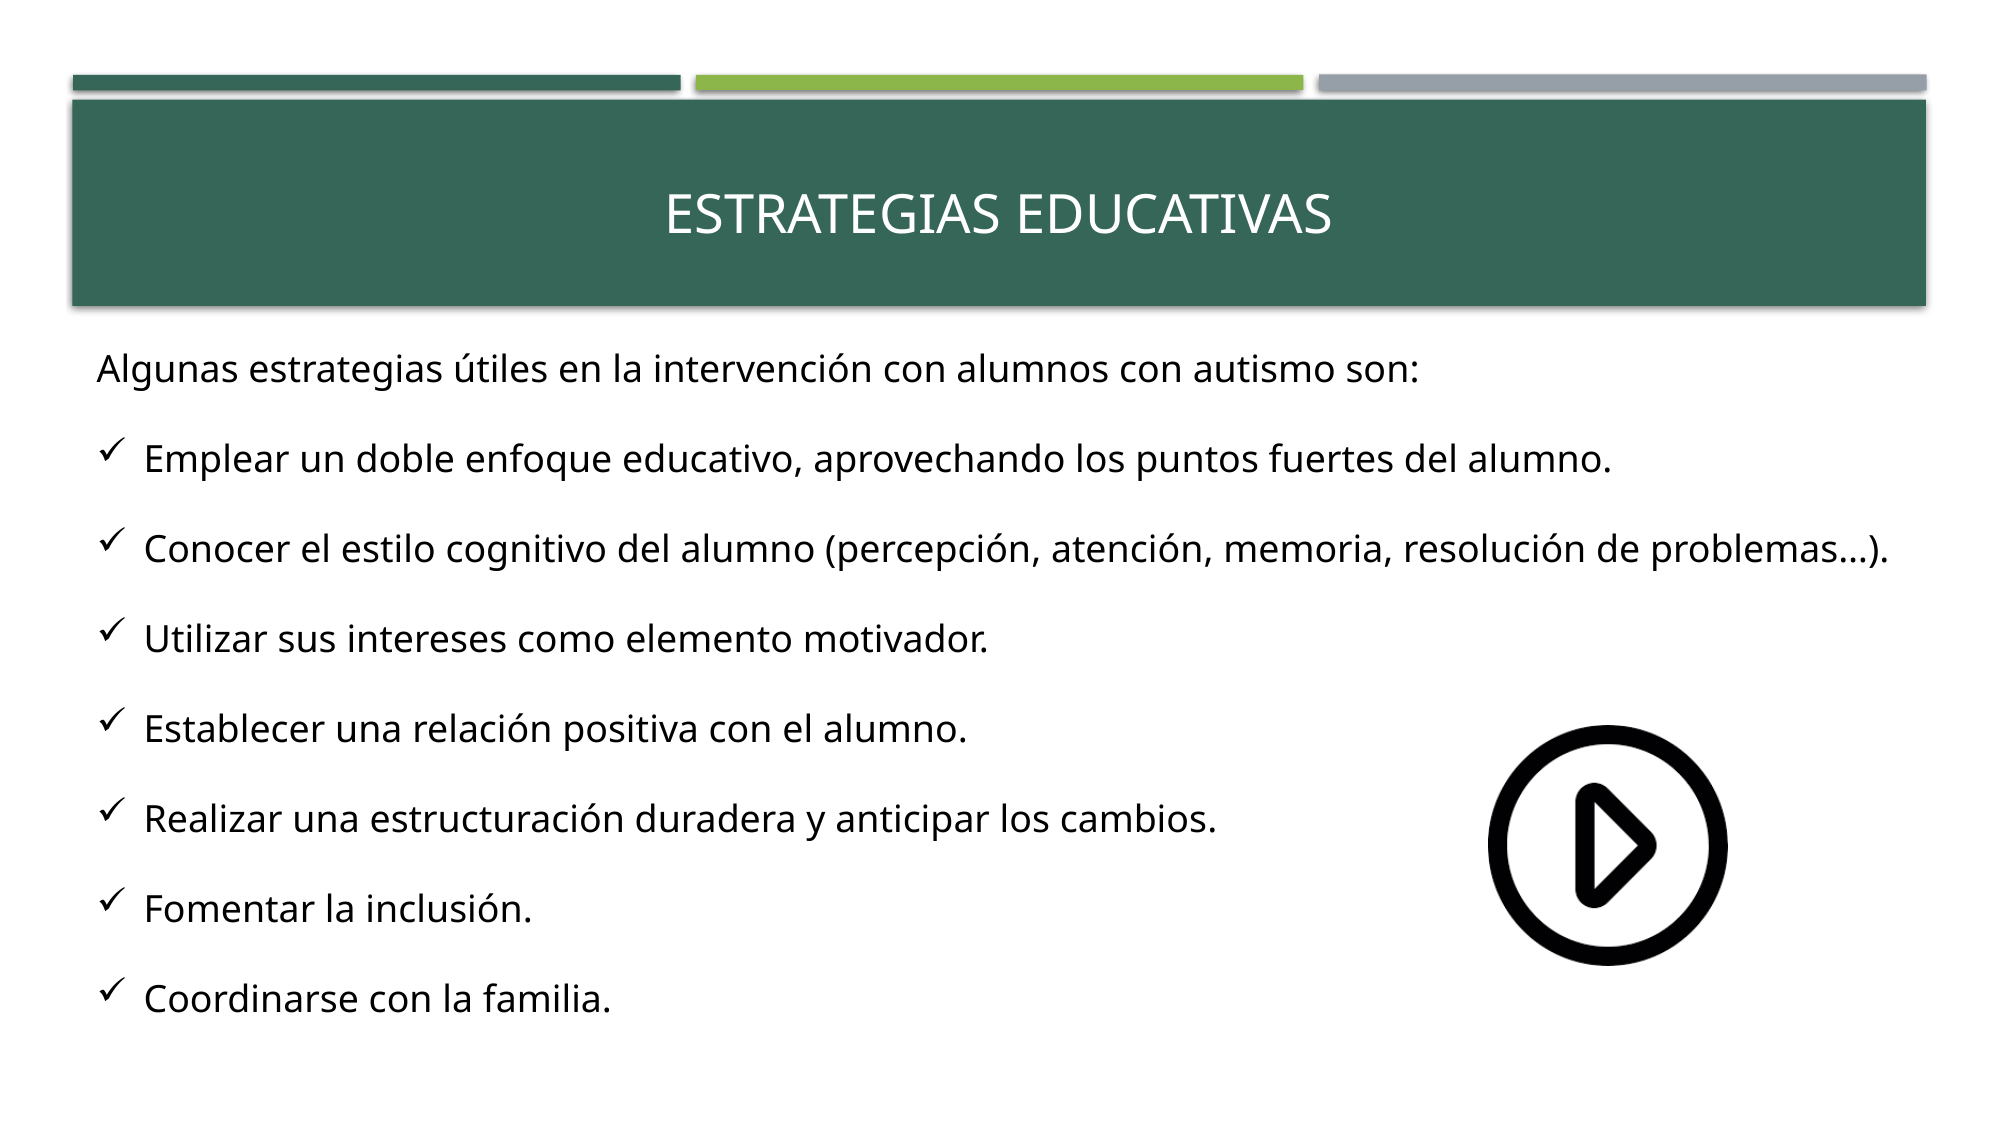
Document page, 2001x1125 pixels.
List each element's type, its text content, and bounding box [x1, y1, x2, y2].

picture [1487, 725, 1728, 966]
title Estrategias educativas [94, 119, 1904, 252]
text_box Algunas estrategias útiles en la intervención con alumnos con autismo son: Emplear un doble enfoque educativo, aprovechando los puntos fuertes del alumno. Conocer el estilo cognitivo del alumno (percepción, atención, memoria, resolución de problemas…). Utilizar sus intereses como elemento motivador. Establecer una relación positiva con el alumno. Realizar una estructuración duradera y anticipar los cambios. Fomentar la inclusión. Coordinarse con la familia. [81, 337, 1917, 1073]
